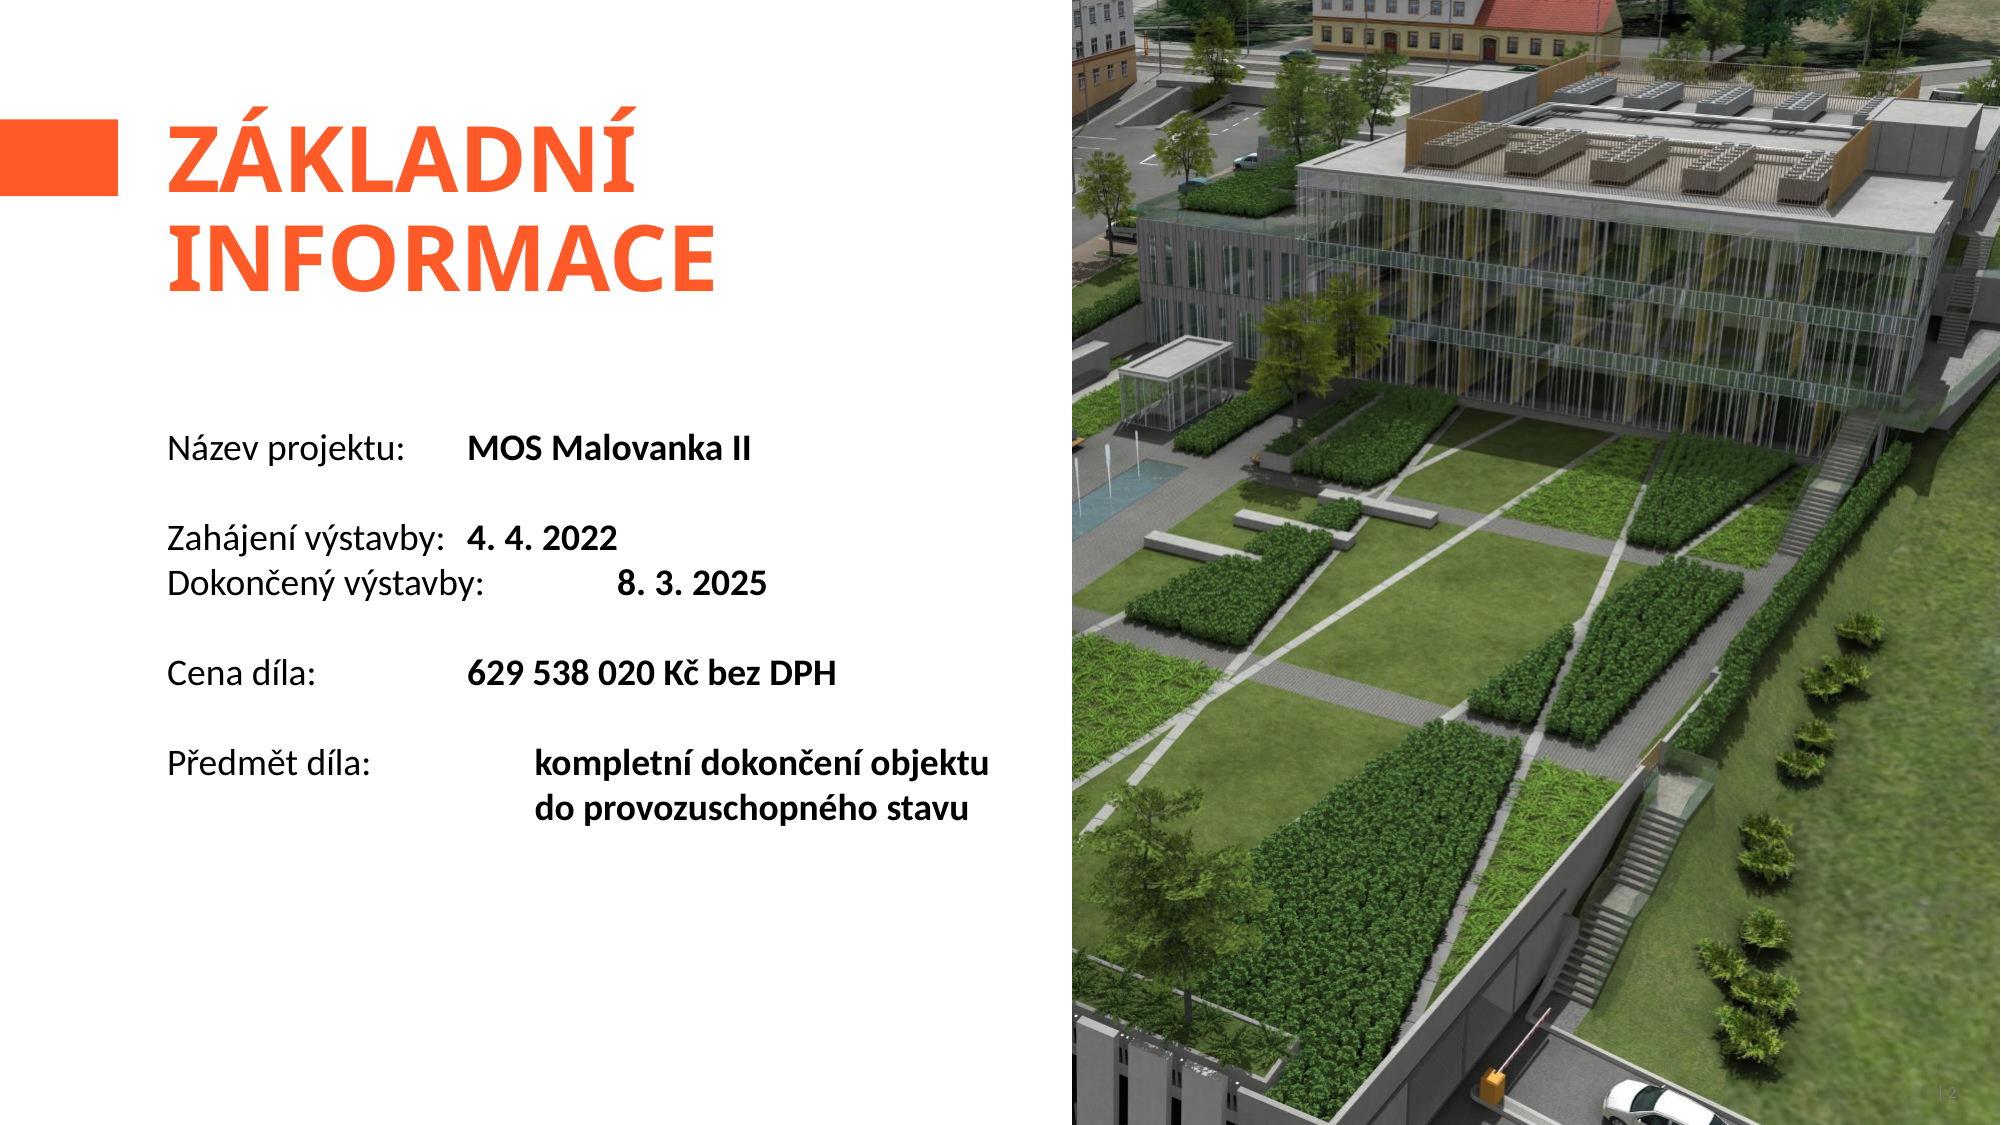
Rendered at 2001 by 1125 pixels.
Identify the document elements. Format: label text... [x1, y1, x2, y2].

title Základní informace [161, 113, 977, 284]
picture [1072, 0, 2000, 1125]
list Název projektu: MOS Malovanka II Zahájení výstavby: 4. 4. 2022 Dokončený výstavby: 8. 3. 2025 Cena díla: 629 538 020 Kč bez DPH Předmět díla: kompletní dokončení objektu do provozuschopného stavu [161, 284, 1000, 1012]
